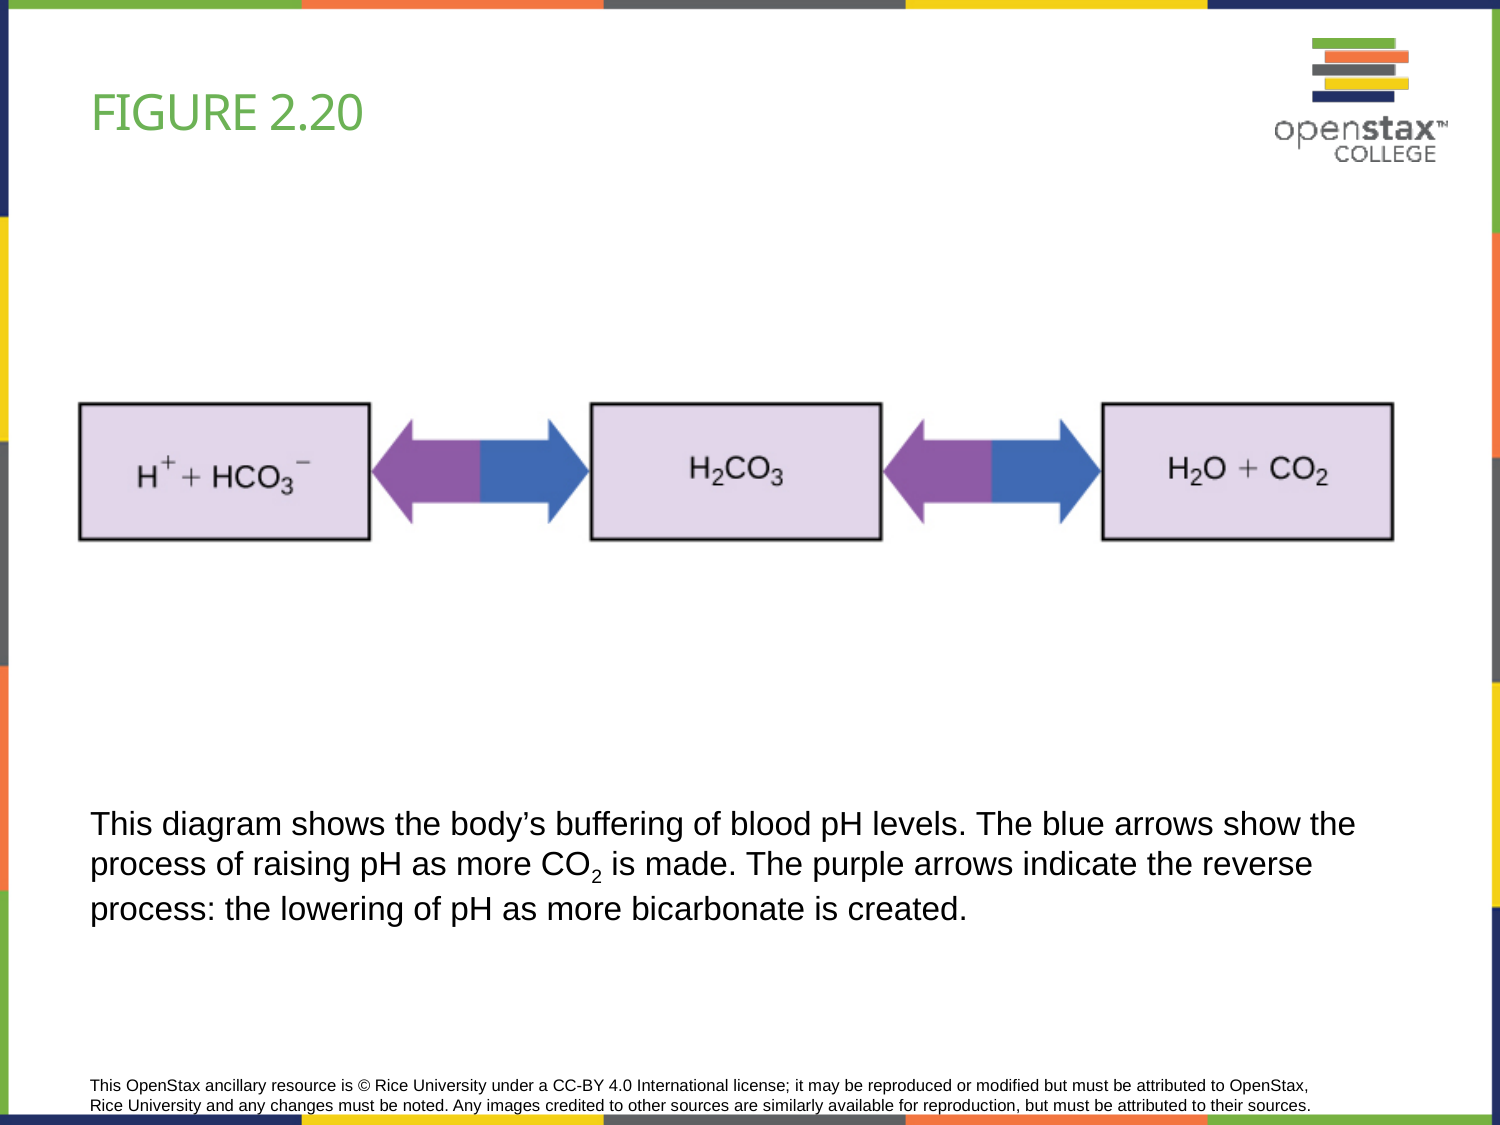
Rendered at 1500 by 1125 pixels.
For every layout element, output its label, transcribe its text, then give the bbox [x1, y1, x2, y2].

picture [0, 0, 1500, 1125]
list This diagram shows the body’s buffering of blood pH levels. The blue arrows show the process of raising pH as more CO2 is made. The purple arrows indicate the reverse process: the lowering of pH as more bicarbonate is created. [75, 794, 1398, 986]
title Figure 2.20 [75, 39, 1273, 148]
text_box This OpenStax ancillary resource is © Rice University under a CC-BY 4.0 International license; it may be reproduced or modified but must be attributed to OpenStax, Rice University and any changes must be noted. Any images credited to other sources are similarly available for reproduction, but must be attributed to their sources. [75, 1067, 1336, 1114]
